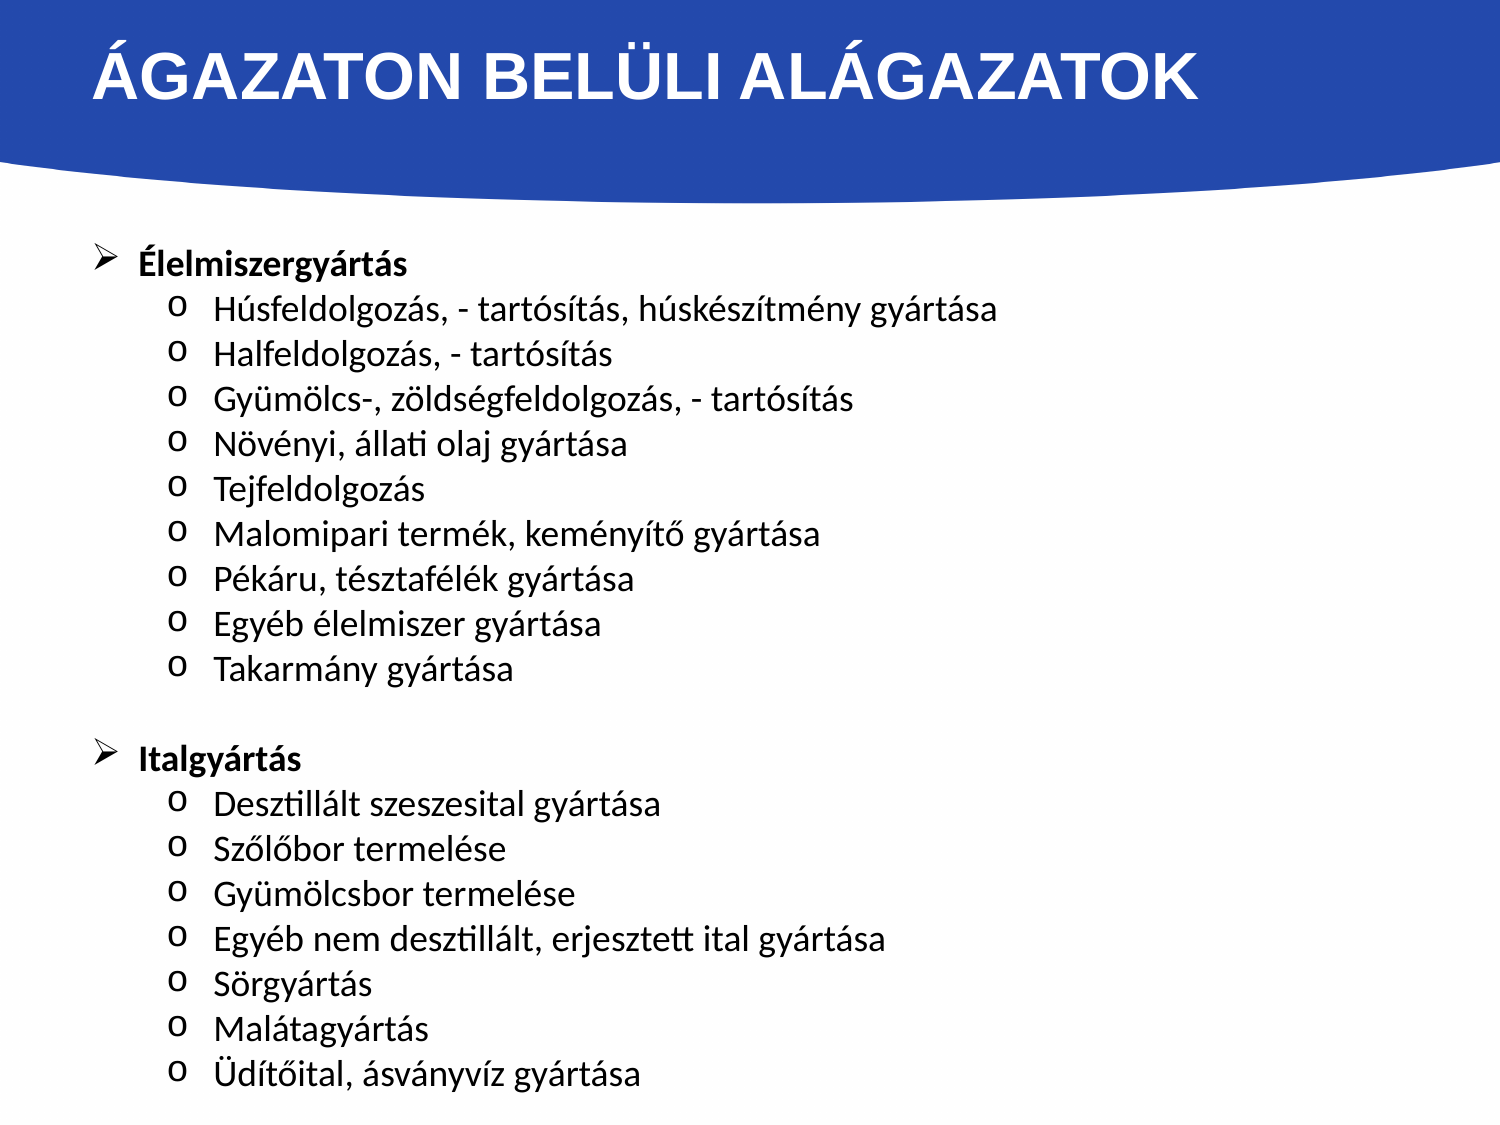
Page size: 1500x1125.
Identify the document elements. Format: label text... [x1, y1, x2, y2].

title Ágazaton belülI alágazatok [76, 25, 1459, 178]
picture [0, 0, 1500, 1125]
text_box Élelmiszergyártás Húsfeldolgozás, - tartósítás, húskészítmény gyártása Halfeldolgozás, - tartósítás Gyümölcs-, zöldségfeldolgozás, - tartósítás Növényi, állati olaj gyártása Tejfeldolgozás Malomipari termék, keményítő gyártása Pékáru, tésztafélék gyártása Egyéb élelmiszer gyártása Takarmány gyártása Italgyártás Desztillált szeszesital gyártása Szőlőbor termelése Gyümölcsbor termelése Egyéb nem desztillált, erjesztett ital gyártása Sörgyártás Malátagyártás Üdítőital, ásványvíz gyártása [76, 231, 1459, 1102]
